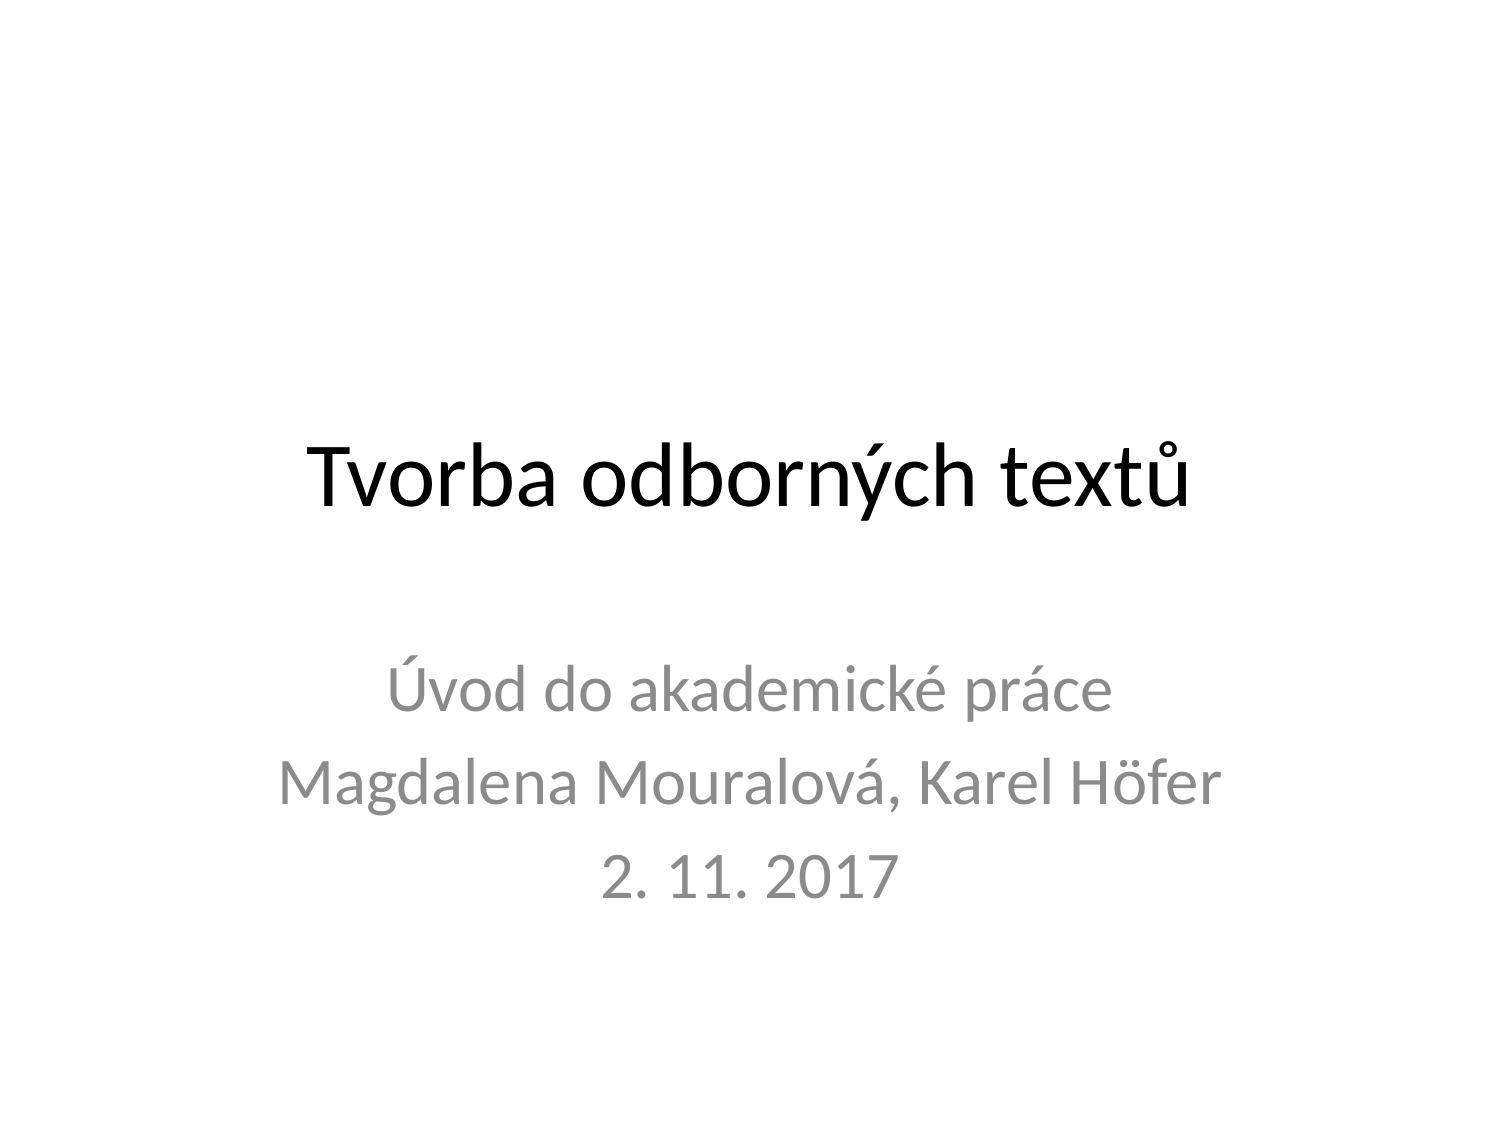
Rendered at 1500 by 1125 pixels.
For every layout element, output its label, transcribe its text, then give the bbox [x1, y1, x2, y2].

subtitle Úvod do akademické práce Magdalena Mouralová, Karel Höfer 2. 11. 2017 [225, 637, 1275, 925]
title Tvorba odborných textů [112, 349, 1388, 591]
